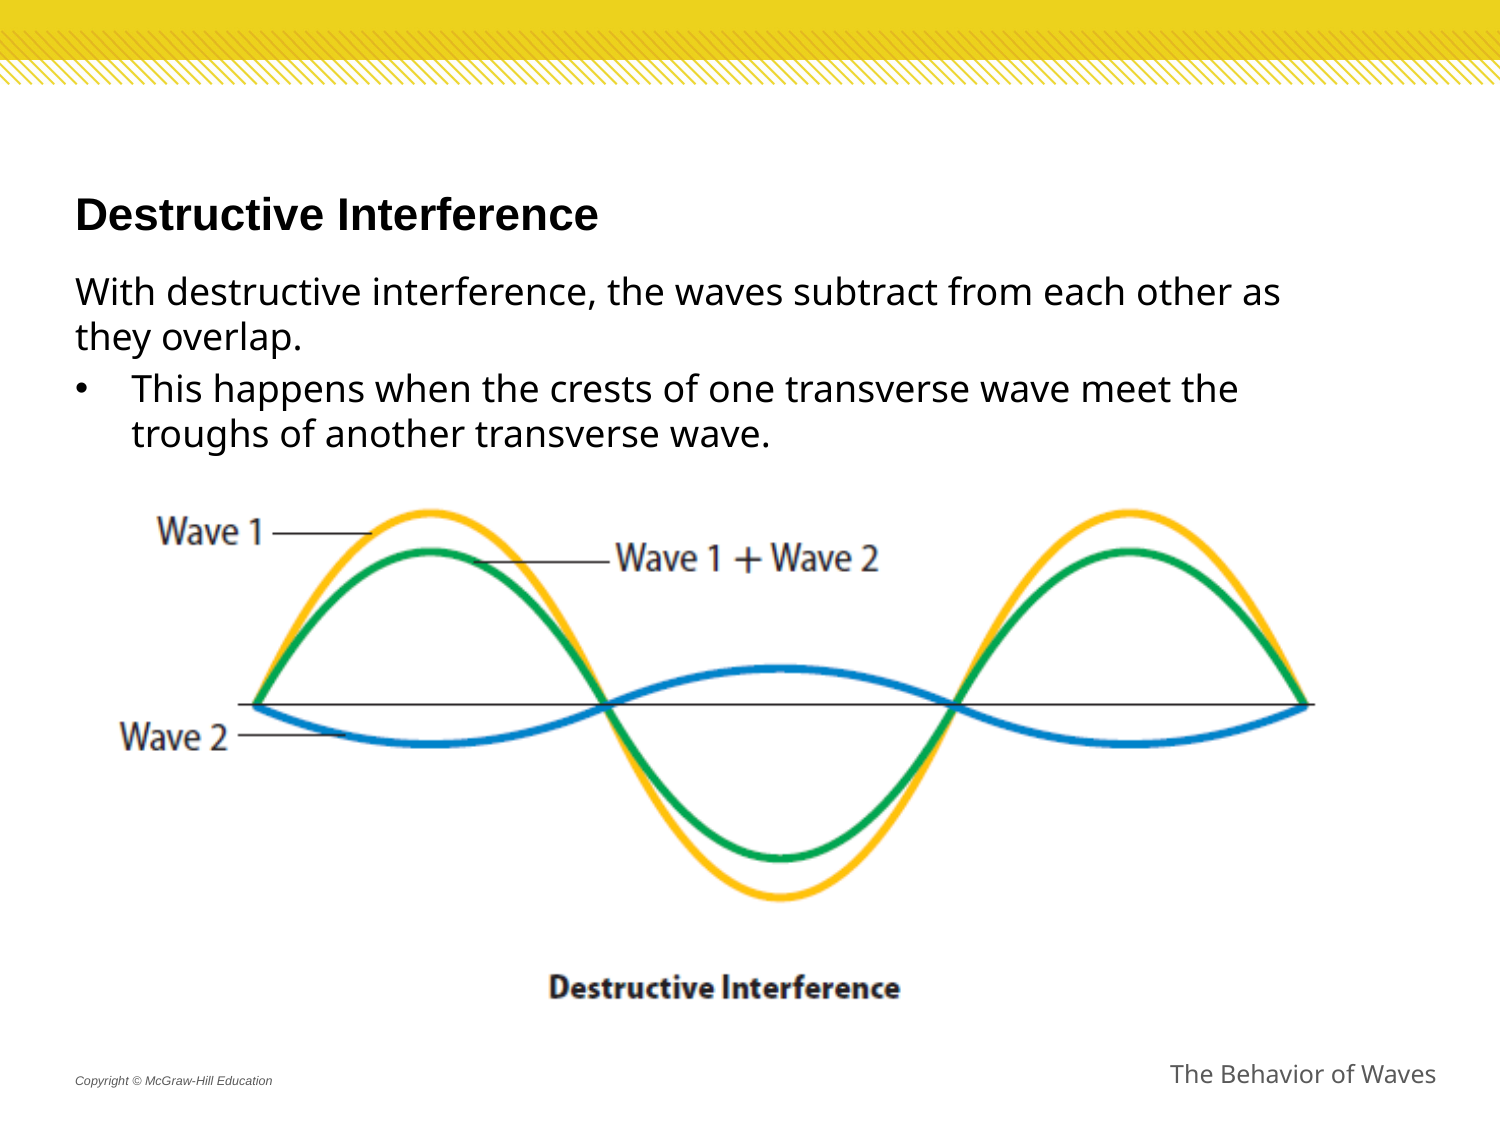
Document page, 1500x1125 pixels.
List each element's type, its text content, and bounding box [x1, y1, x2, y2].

text_box Copyright © McGraw-Hill Education [74, 1043, 284, 1089]
list Destructive Interference With destructive interference, the waves subtract from each other as they overlap. This happens when the crests of one transverse wave meet the troughs of another transverse wave. [75, 184, 1368, 954]
picture [0, 0, 1500, 86]
text_box The Behavior of Waves [284, 1043, 1437, 1089]
picture [86, 470, 1347, 1044]
